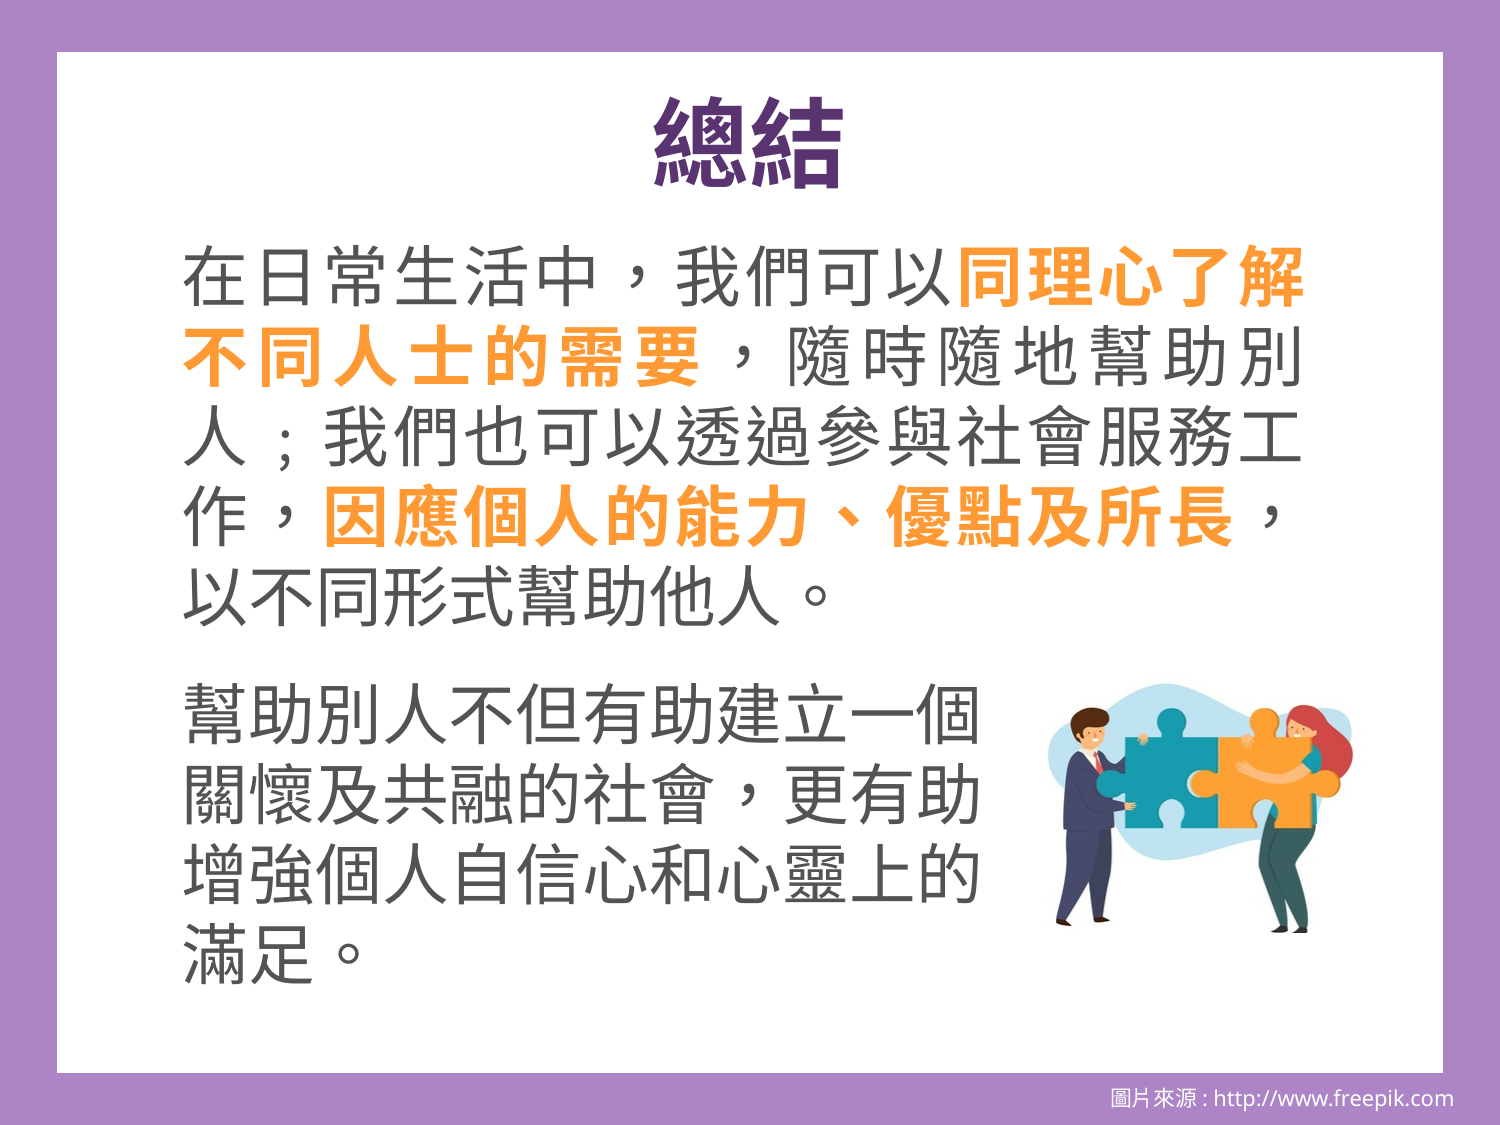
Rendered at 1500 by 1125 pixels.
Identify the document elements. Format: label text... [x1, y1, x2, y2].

text_box 在日常生活中，我們可以同理心了解不同人士的需要，隨時隨地幫助別人﹔我們也可以透過參與社會服務工作，因應個人的能力、優點及所長，以不同形式幫助他人。 幫助別人不但有助建立一個 關懷及共融的社會，更有助 增強個人自信心和心靈上的 滿足。 [166, 227, 1321, 992]
text_box 圖片來源: http://www.freepik.com [1081, 1075, 1470, 1120]
text_box 總結 [103, 87, 1397, 210]
picture [1030, 644, 1369, 933]
